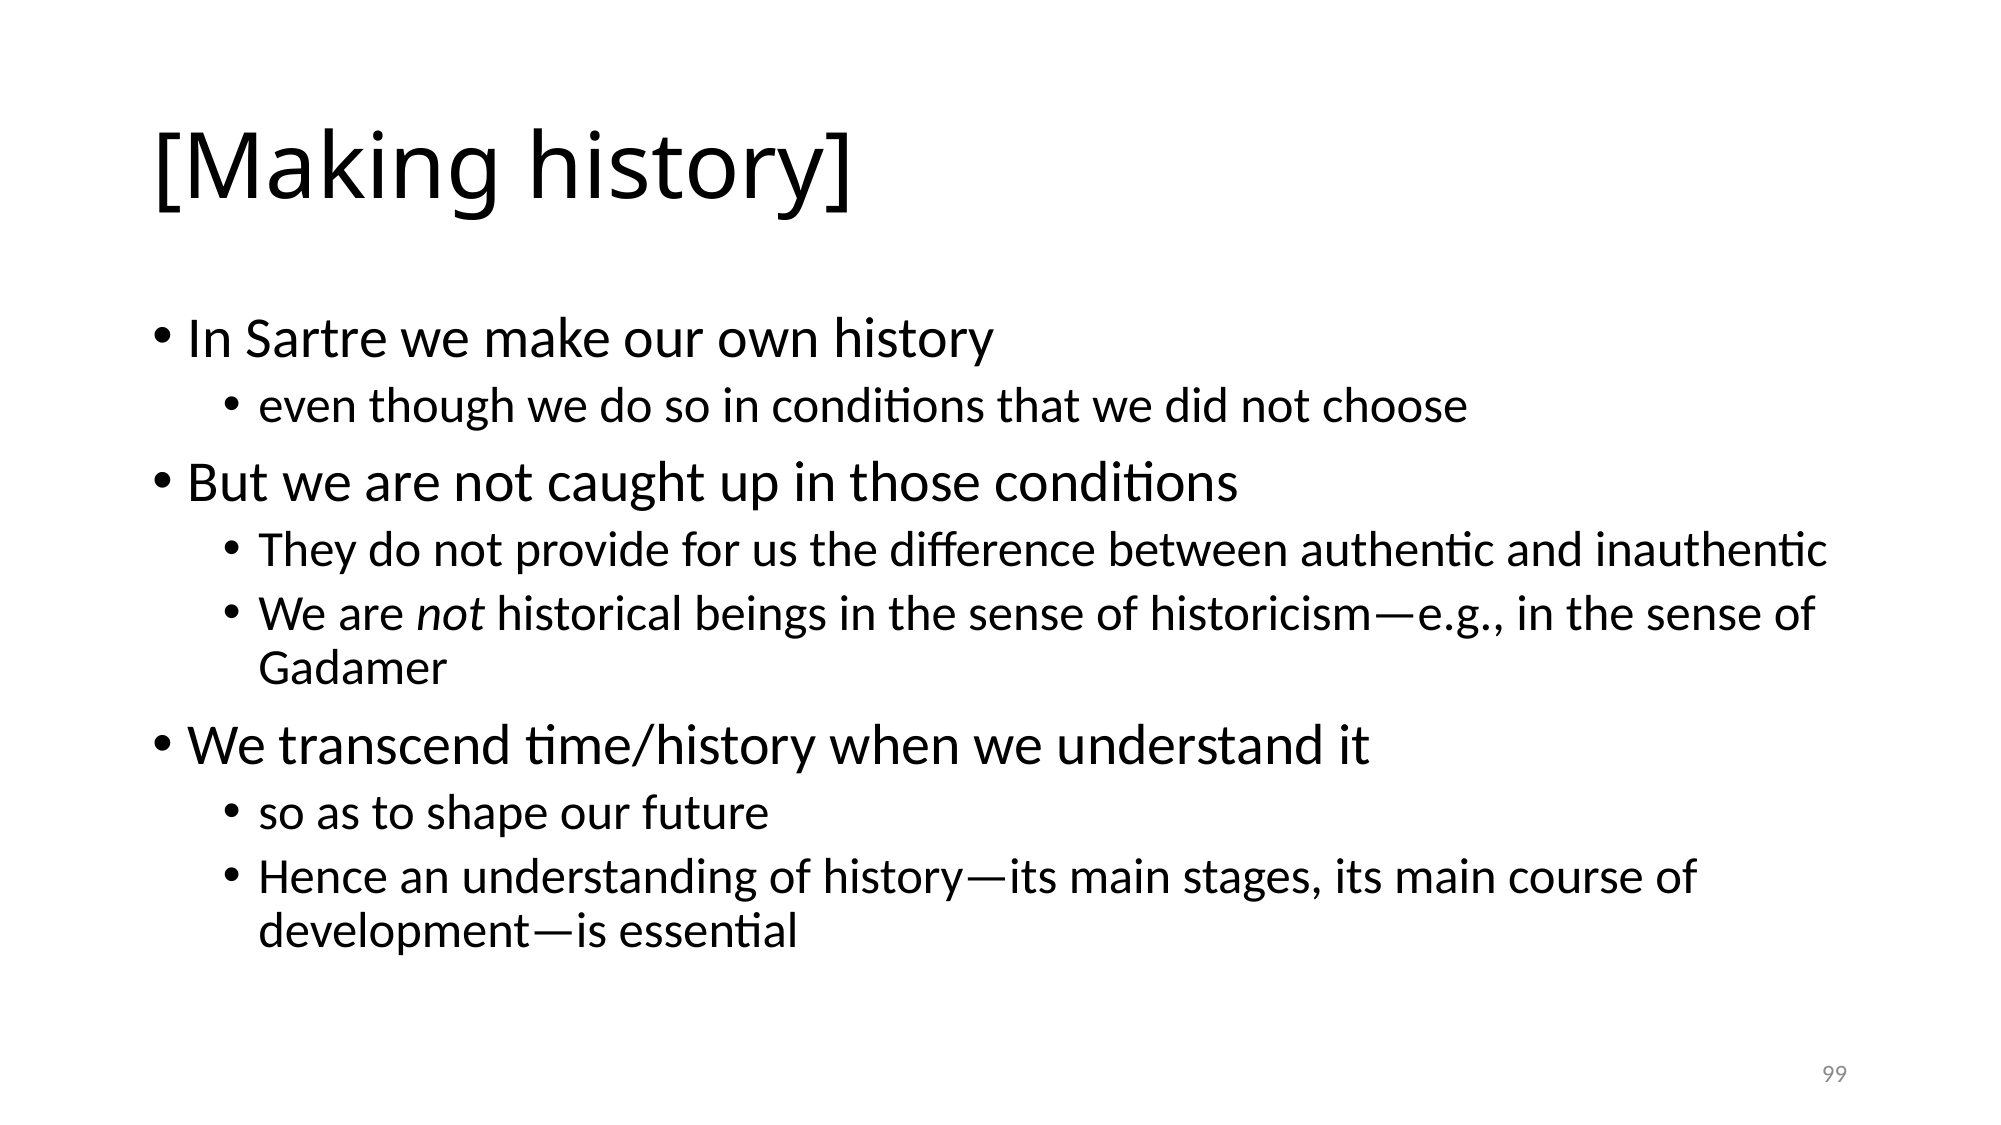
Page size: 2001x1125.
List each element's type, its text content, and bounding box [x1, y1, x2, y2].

title [Making history] [137, 59, 1863, 278]
slide_number 99 [1412, 1042, 1863, 1103]
list In Sartre we make our own history even though we do so in conditions that we did not choose But we are not caught up in those conditions They do not provide for us the difference between authentic and inauthentic We are not historical beings in the sense of historicism—e.g., in the sense of Gadamer We transcend time/history when we understand it so as to shape our future Hence an understanding of history—its main stages, its main course of development—is essential [137, 299, 1863, 1014]
